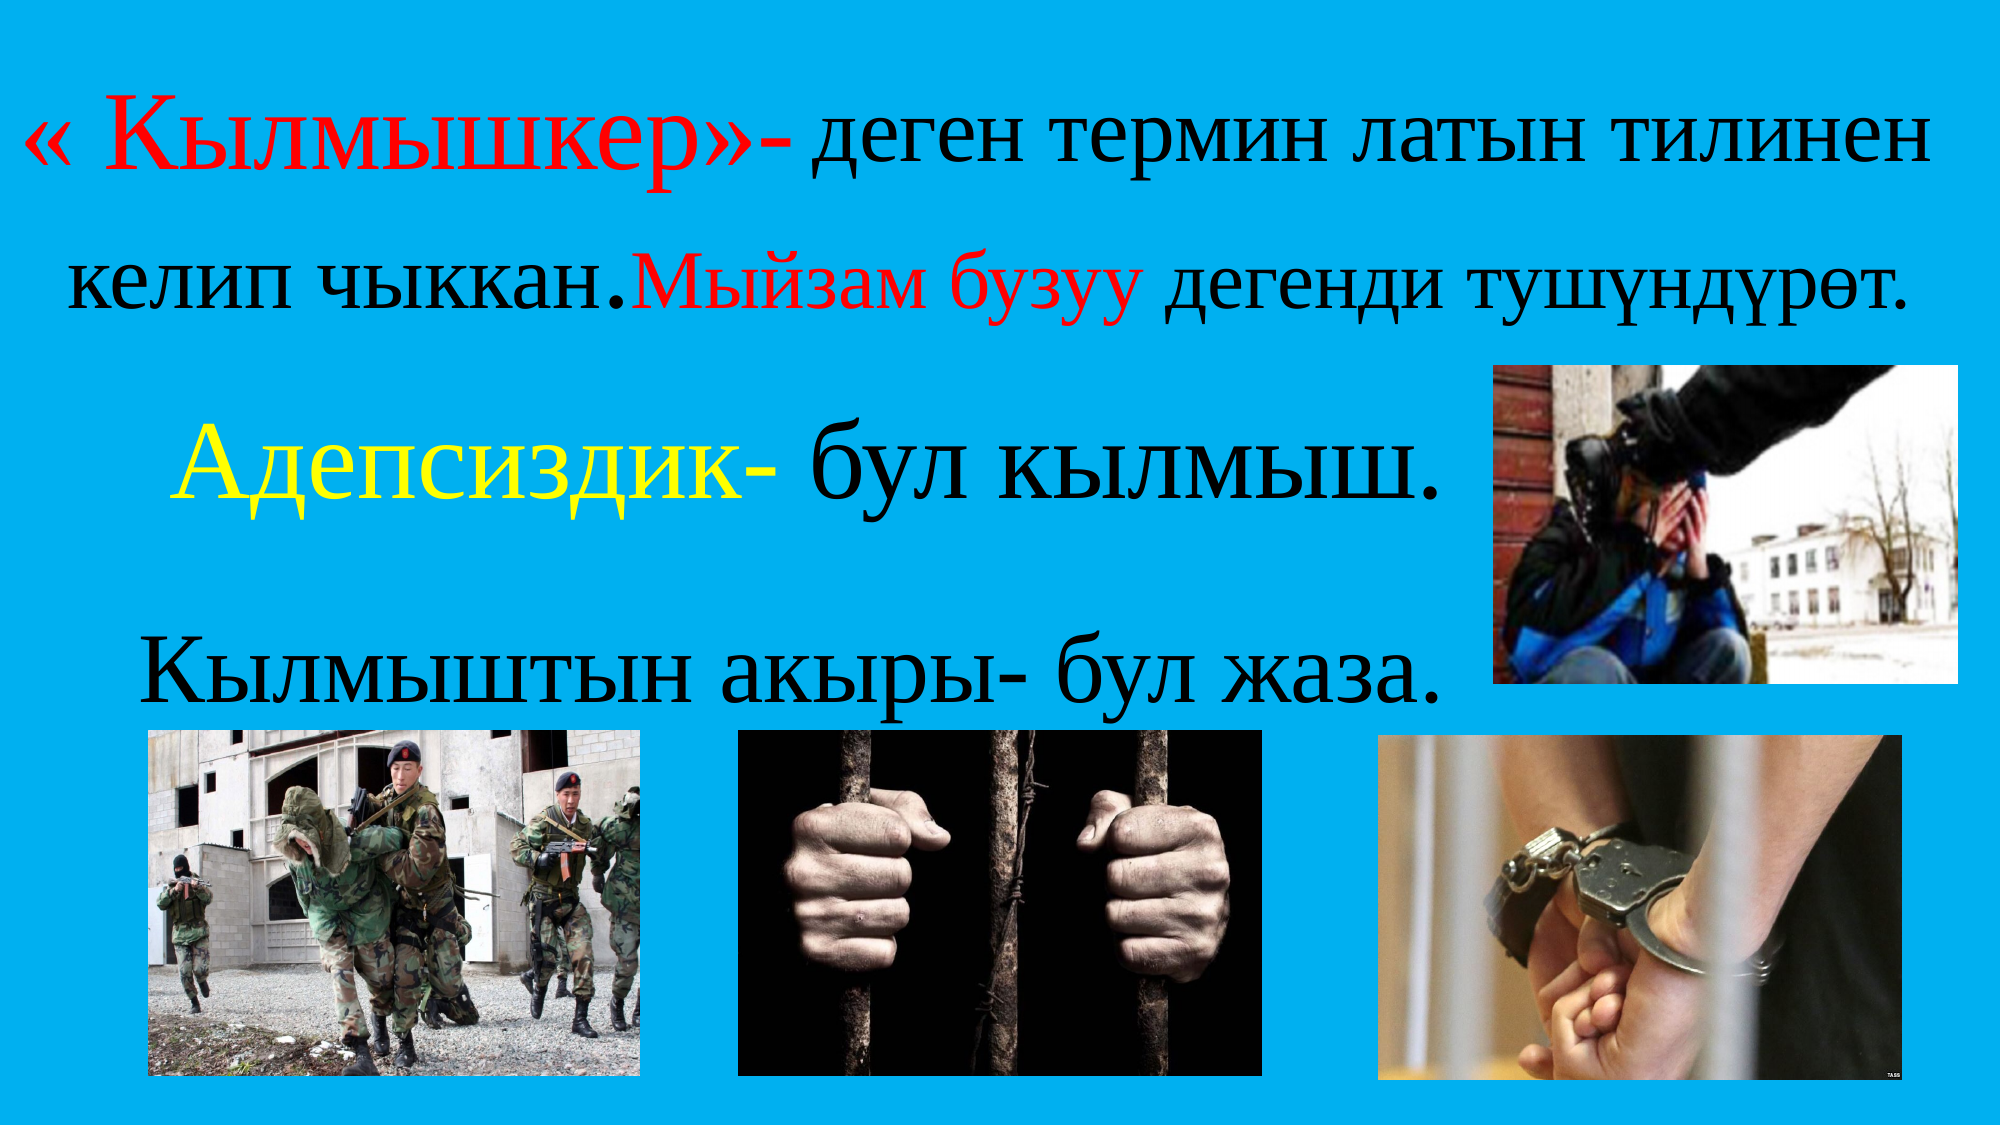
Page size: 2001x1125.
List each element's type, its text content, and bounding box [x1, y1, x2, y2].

picture [1379, 736, 1901, 1079]
picture [739, 731, 1261, 1075]
text_box Адепсиздик- бул кылмыш. [154, 378, 1461, 529]
text_box Кылмыштын акыры- бул жаза. [123, 594, 1461, 730]
picture [149, 731, 639, 1075]
text_box « Кылмышкер»- [4, 49, 893, 200]
text_box деген термин латын тилинен [797, 62, 1995, 188]
picture [1494, 366, 1957, 683]
text_box келип чыккан.Мыйзам бузуу дегенди тушүндүрөт. [51, 188, 1948, 439]
